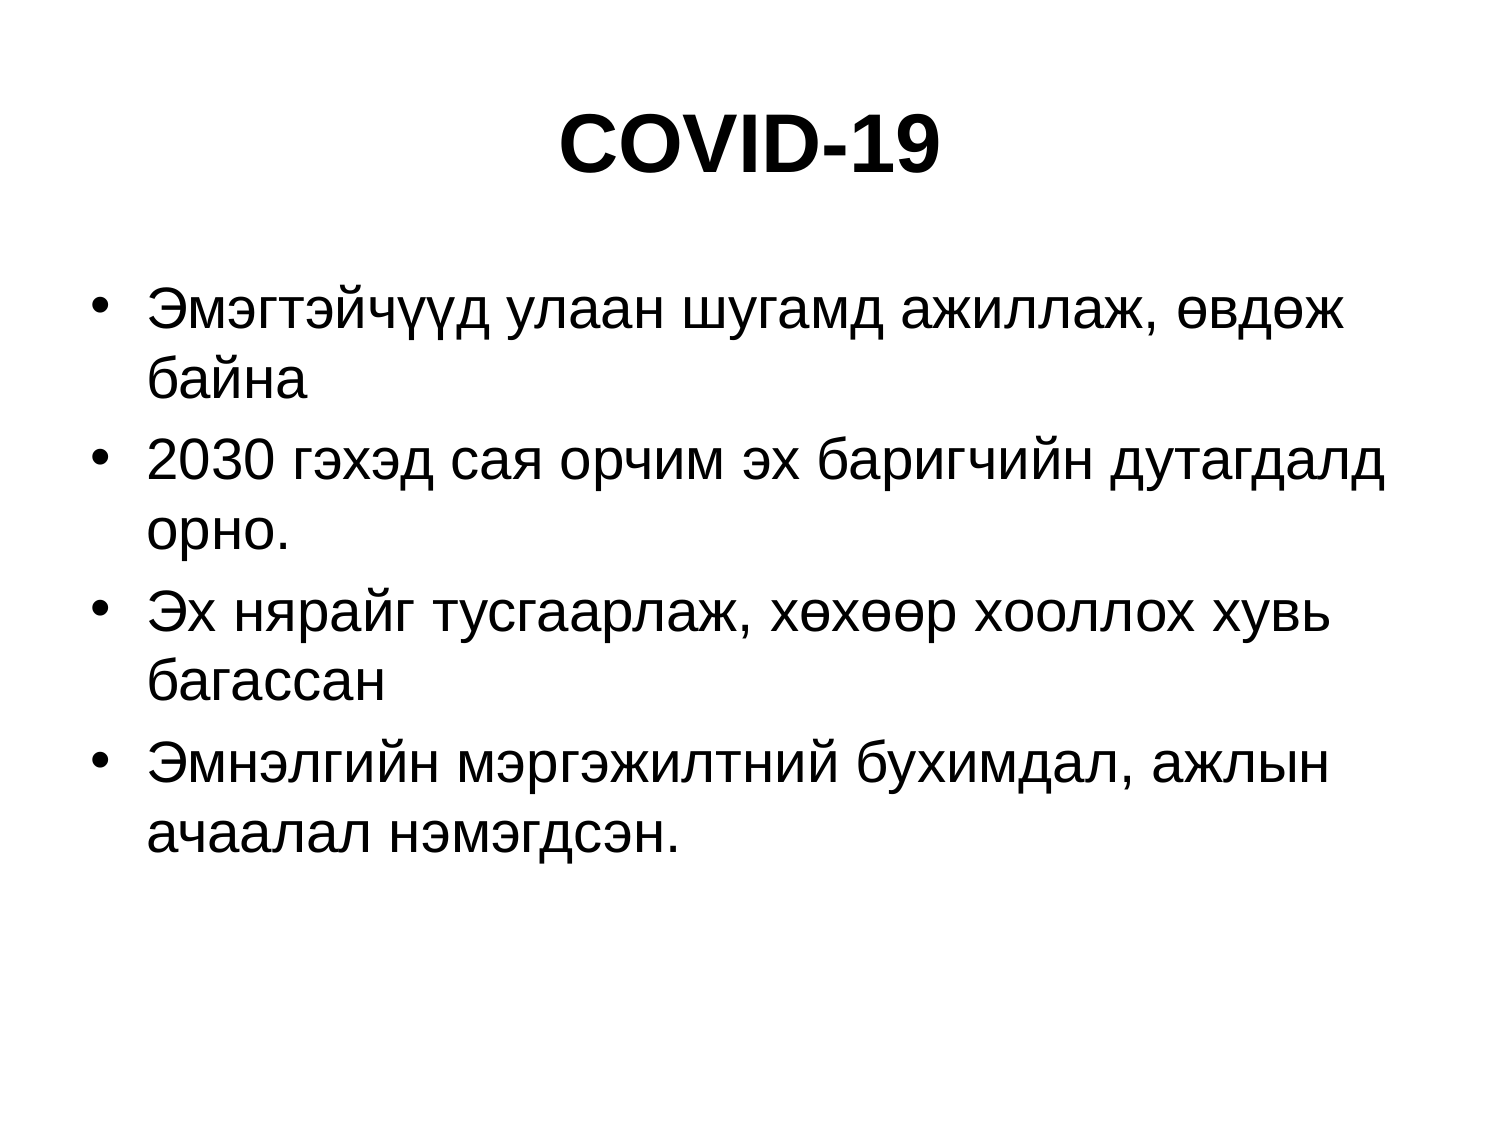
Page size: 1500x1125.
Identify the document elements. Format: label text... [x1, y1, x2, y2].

list Эмэгтэйчүүд улаан шугамд ажиллаж, өвдөж байна 2030 гэхэд сая орчим эх баригчийн дутагдалд орно. Эх нярайг тусгаарлаж, хөхөөр хооллох хувь багассан Эмнэлгийн мэргэжилтний бухимдал, ажлын ачаалал нэмэгдсэн. [75, 262, 1425, 1005]
title COVID-19 [75, 45, 1425, 233]
